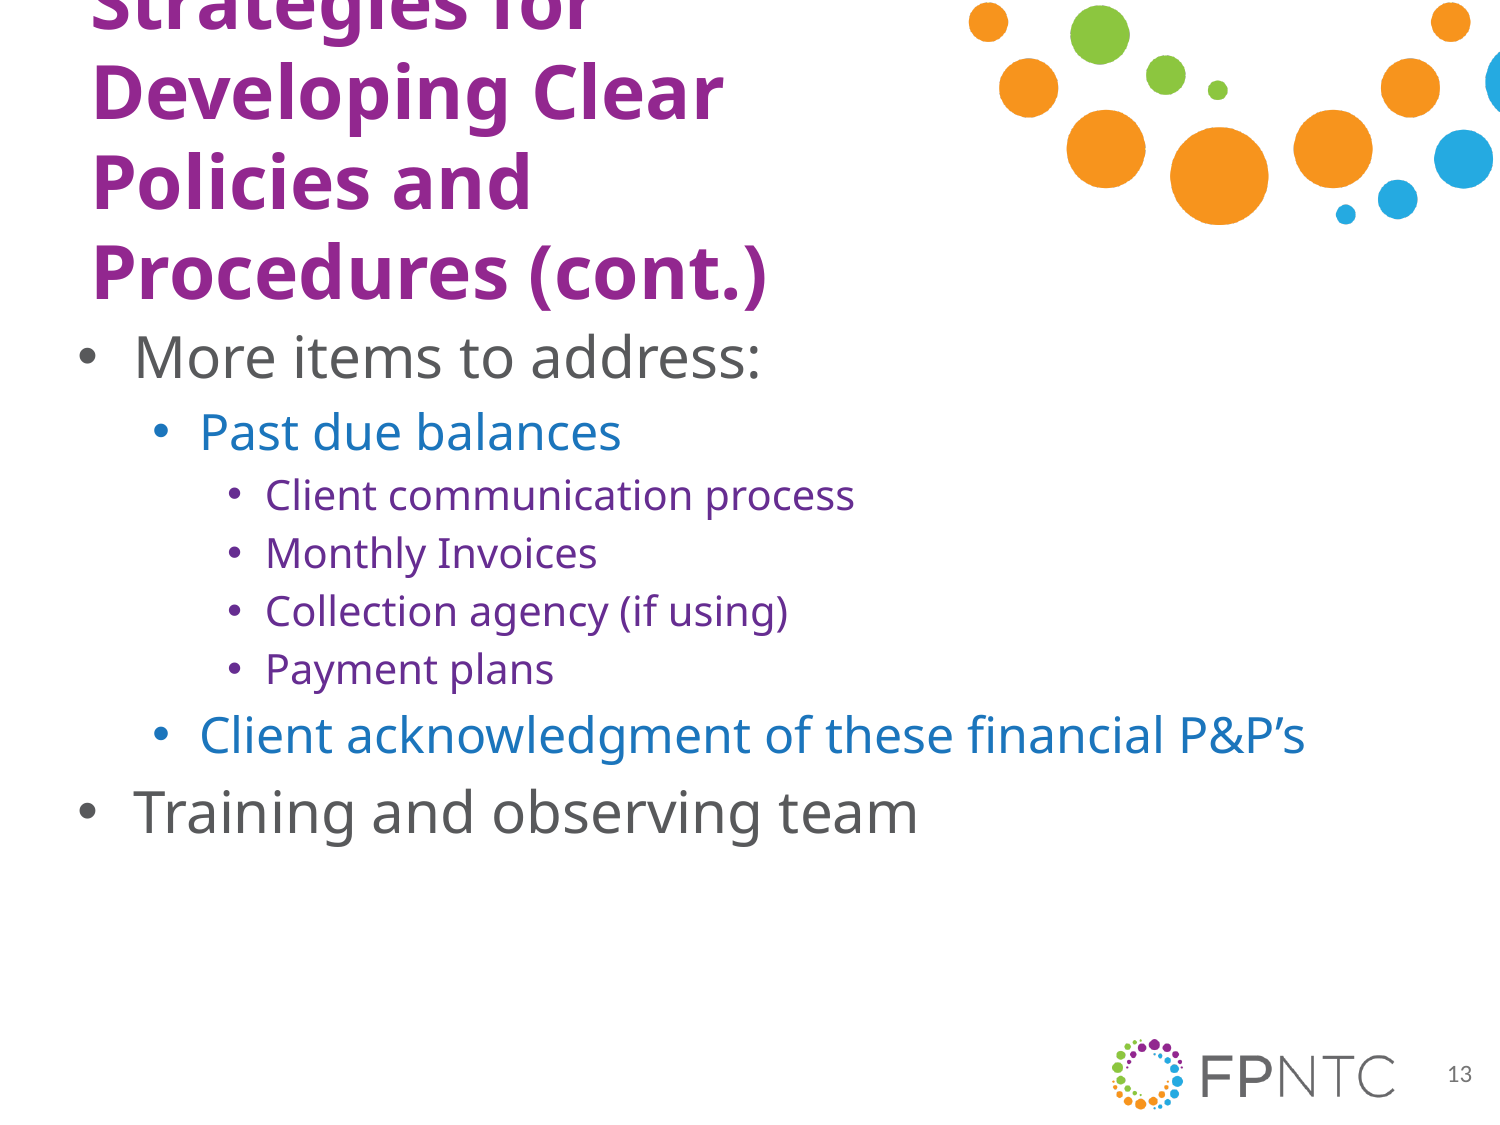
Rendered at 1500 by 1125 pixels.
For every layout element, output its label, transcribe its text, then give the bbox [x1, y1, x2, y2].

picture [962, 0, 1500, 225]
title Strategies for Developing Clear Policies and Procedures (cont.) [75, 45, 963, 225]
slide_number 13 [1412, 1042, 1488, 1103]
list More items to address: Past due balances Client communication process Monthly Invoices Collection agency (if using) Payment plans Client acknowledgment of these financial P&P’s Training and observing team [62, 312, 1413, 1055]
picture [1112, 1055, 1409, 1111]
